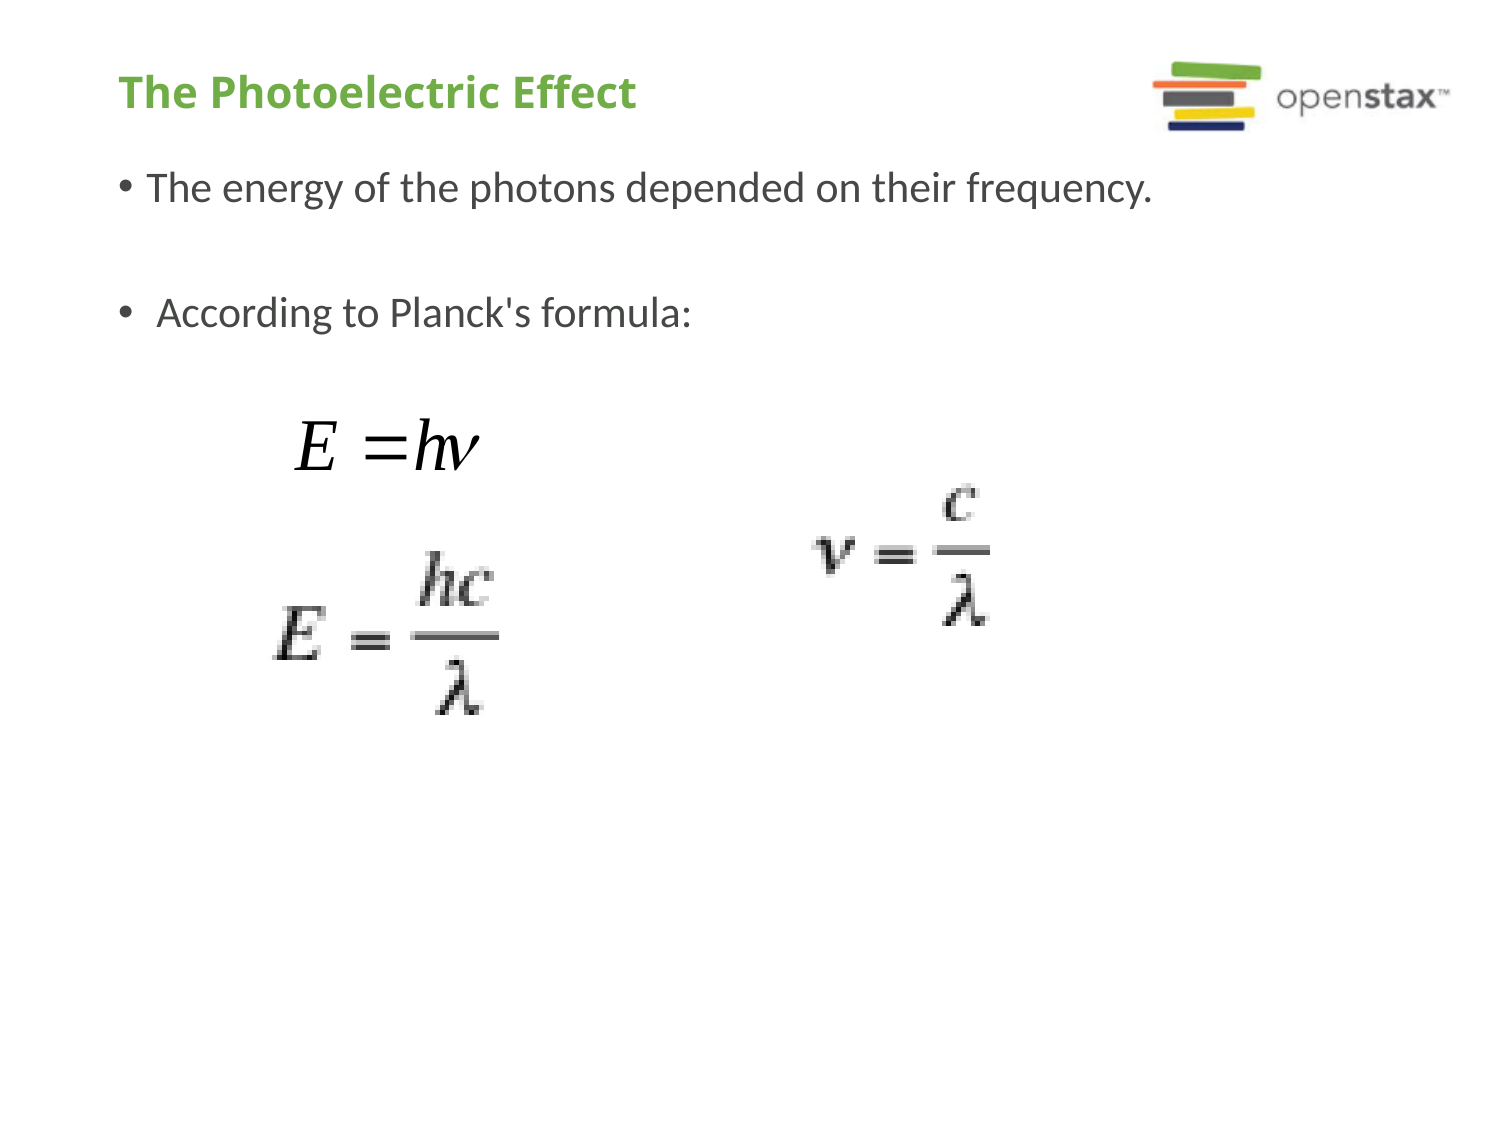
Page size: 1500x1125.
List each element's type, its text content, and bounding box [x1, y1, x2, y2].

list The energy of the photons depended on their frequency. According to Planck's formula: [103, 156, 1397, 780]
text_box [282, 401, 518, 489]
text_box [257, 542, 500, 721]
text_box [807, 460, 991, 632]
picture [1151, 59, 1452, 134]
title The Photoelectric Effect [103, 59, 1397, 130]
